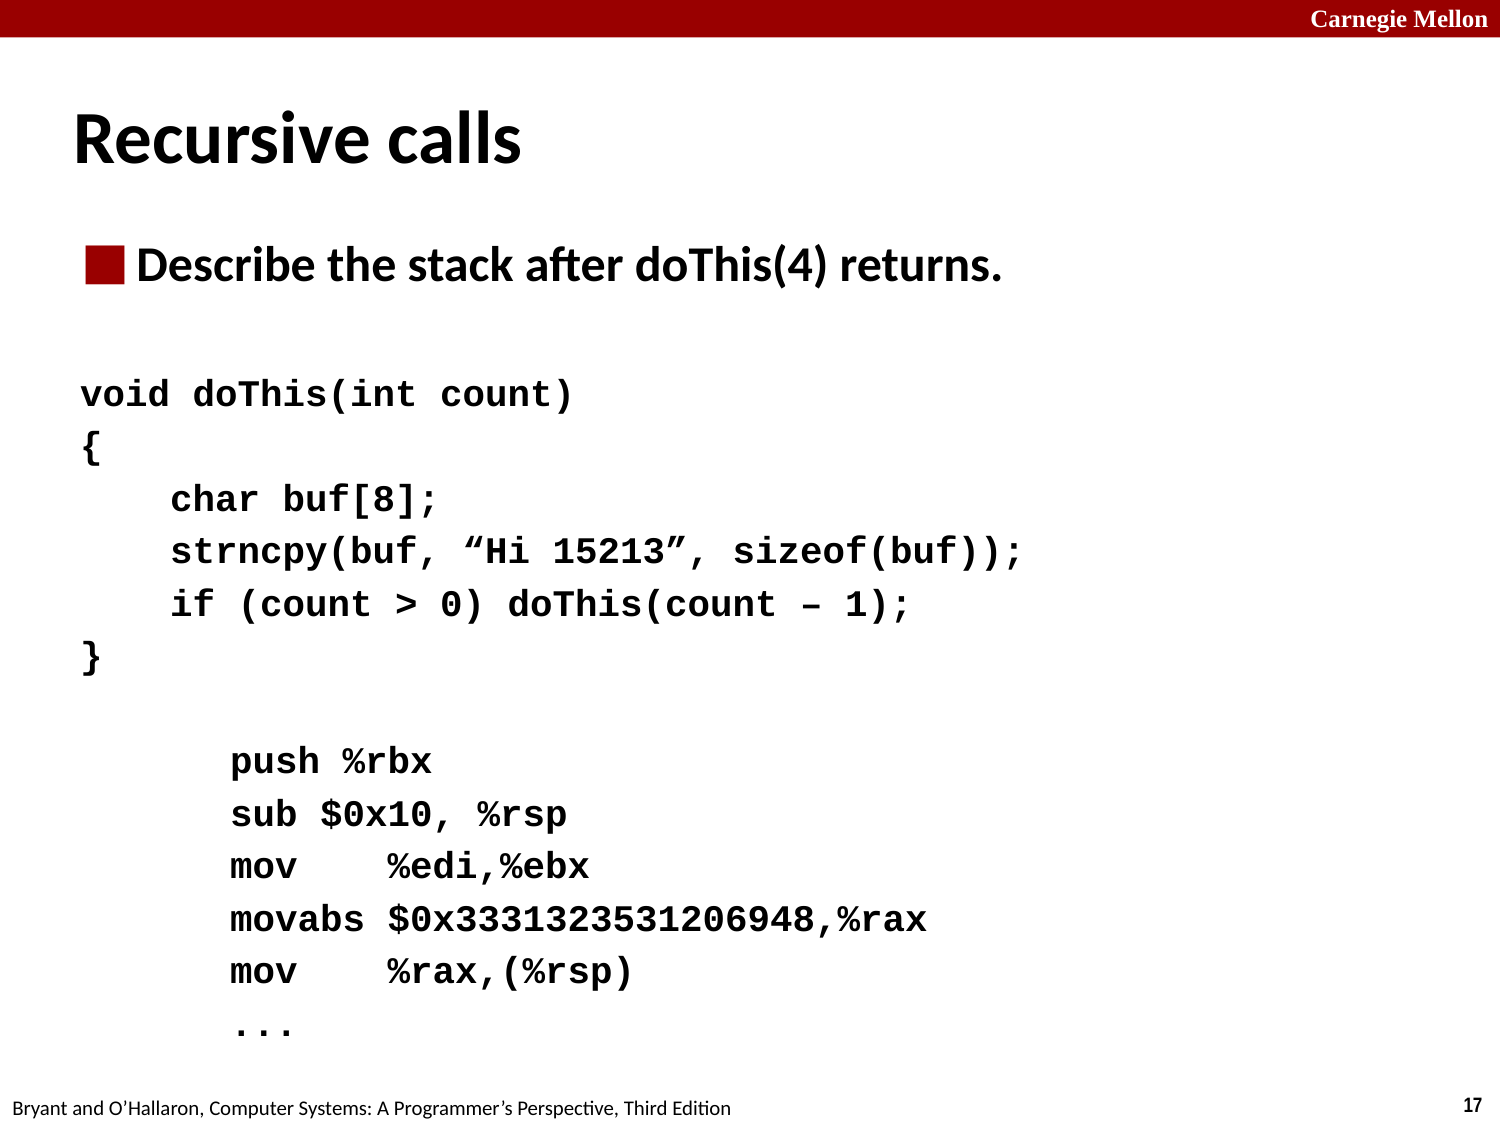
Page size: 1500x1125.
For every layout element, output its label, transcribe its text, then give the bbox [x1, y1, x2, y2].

title Recursive calls [58, 71, 1304, 197]
list Describe the stack after doThis(4) returns. void doThis(int count) { char buf[8]; strncpy(buf, “Hi 15213”, sizeof(buf)); if (count > 0) doThis(count – 1); } push %rbx sub $0x10, %rsp mov %edi,%ebx movabs $0x3331323531206948,%rax mov %rax,(%rsp) ... [65, 223, 1361, 1040]
